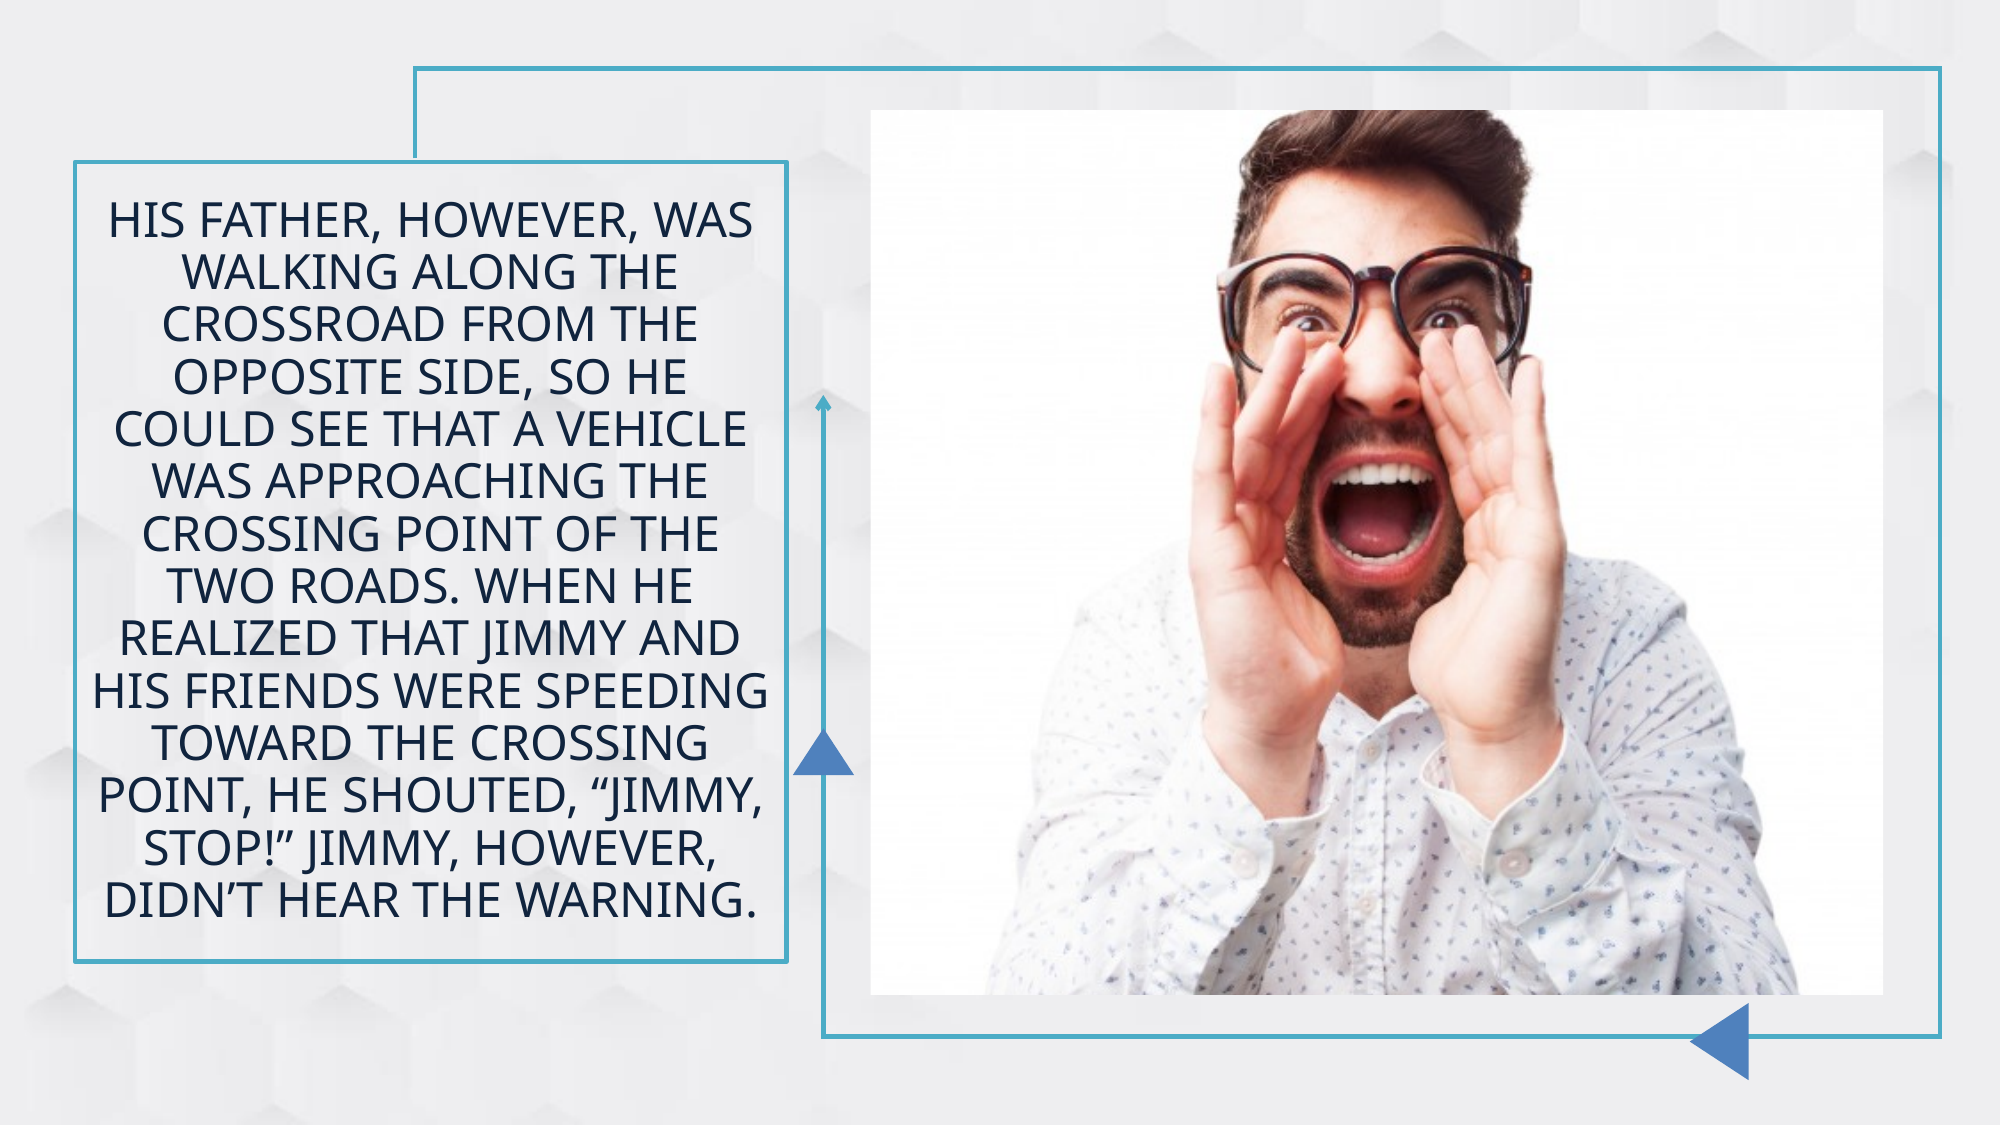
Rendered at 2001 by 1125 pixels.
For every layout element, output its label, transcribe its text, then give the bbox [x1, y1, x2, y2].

title His father, however, was walking along the crossroad from the opposite side, so he could see that a vehicle was approaching the crossing point of the two roads. When he realized that Jimmy and his friends were speeding toward the crossing point, he shouted, “Jimmy, stop!” Jimmy, however, didn’t hear the warning. [73, 160, 789, 964]
picture [0, 0, 2000, 1125]
